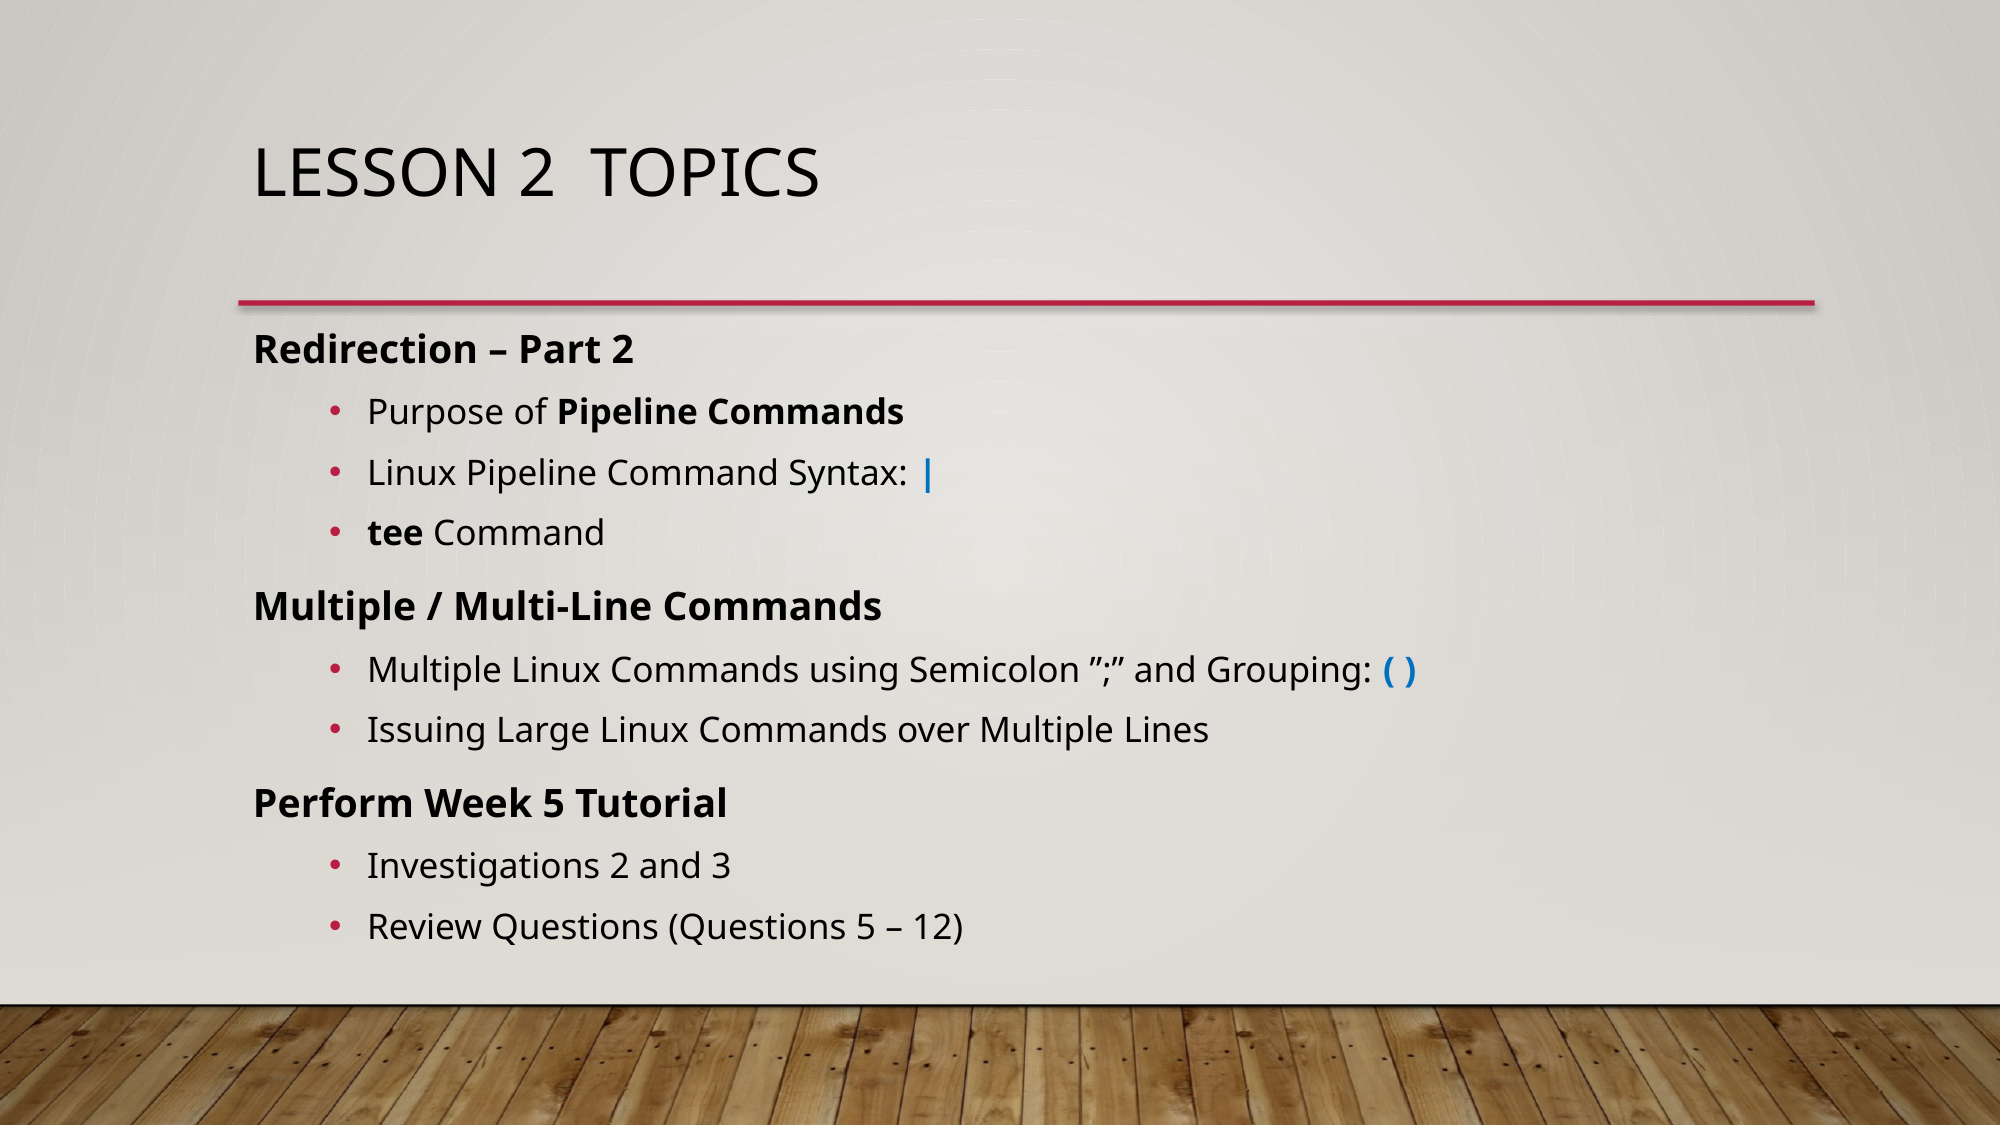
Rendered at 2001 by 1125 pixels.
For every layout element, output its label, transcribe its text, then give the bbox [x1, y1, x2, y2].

picture [0, 1007, 2000, 1125]
text_box Lesson 2 topics [238, 131, 1814, 304]
text_box Redirection – Part 2 Purpose of Pipeline Commands Linux Pipeline Command Syntax: | tee Command Multiple / Multi-Line Commands Multiple Linux Commands using Semicolon ”;” and Grouping: ( ) Issuing Large Linux Commands over Multiple Lines Perform Week 5 Tutorial Investigations 2 and 3 Review Questions (Questions 5 – 12) [238, 307, 1814, 954]
